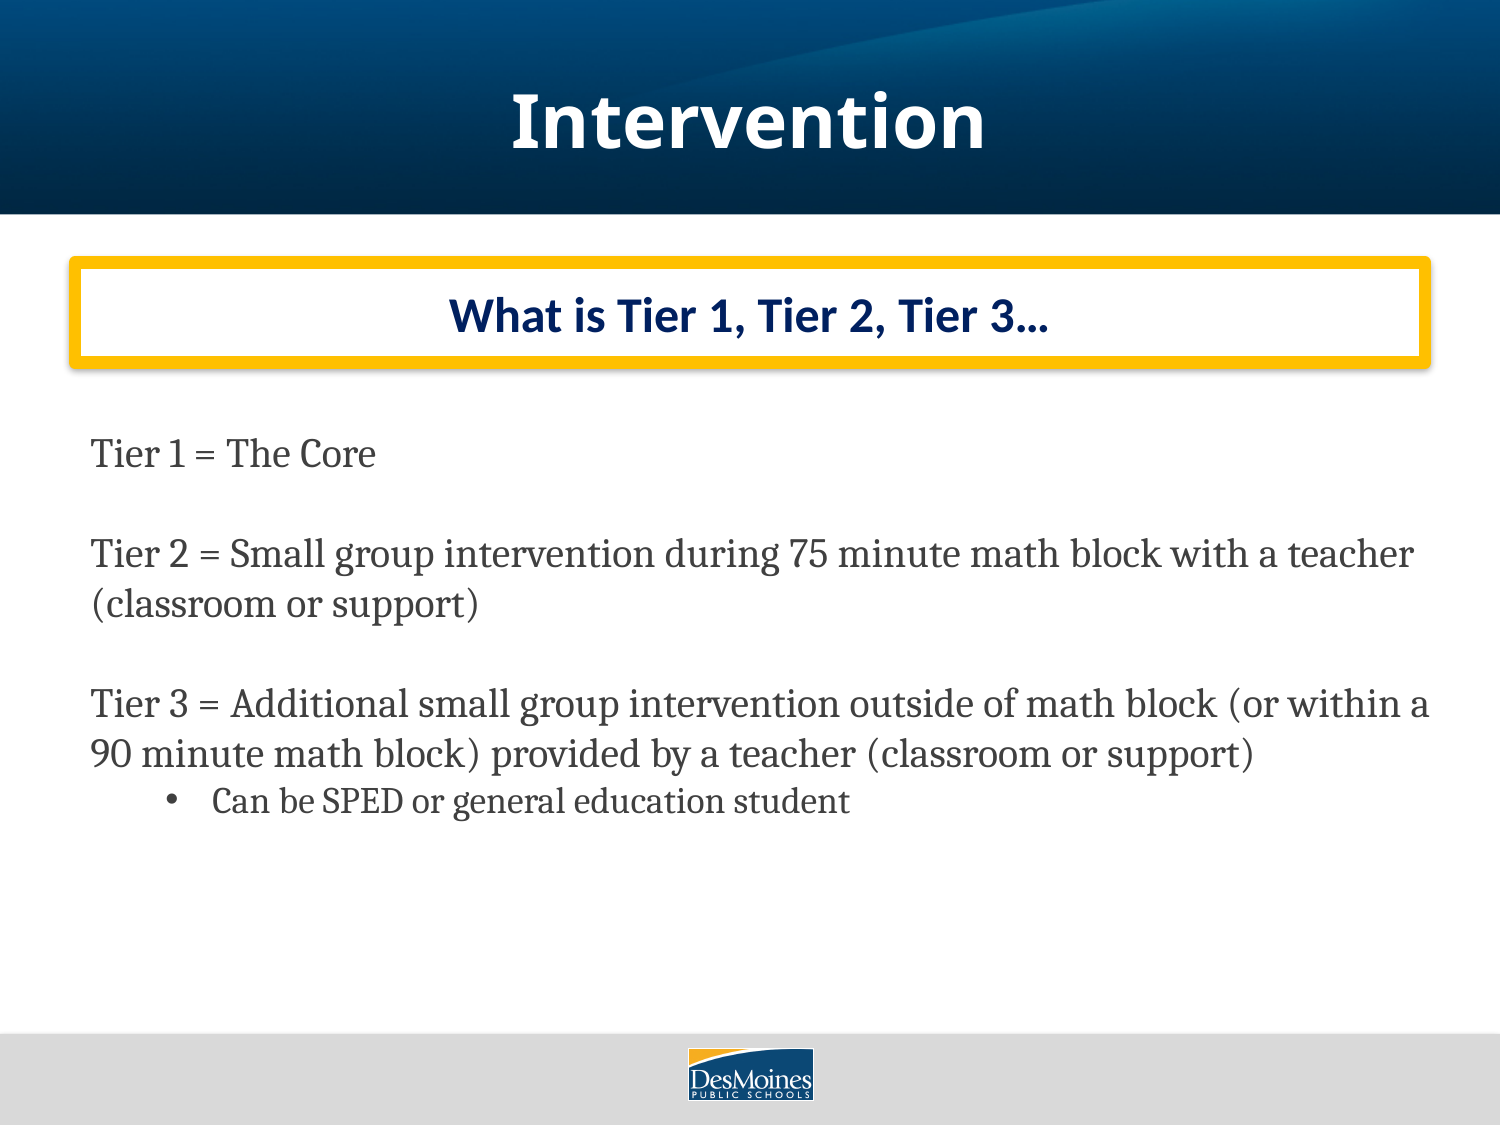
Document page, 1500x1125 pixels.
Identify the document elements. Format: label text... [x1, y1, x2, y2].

text_box What is Tier 1, Tier 2, Tier 3… [74, 262, 1426, 363]
text_box Tier 1 = The Core Tier 2 = Small group intervention during 75 minute math block with a teacher (classroom or support) Tier 3 = Additional small group intervention outside of math block (or within a 90 minute math block) provided by a teacher (classroom or support) Can be SPED or general education student [74, 418, 1454, 829]
picture [0, 0, 1500, 1033]
title Intervention [75, 24, 1425, 213]
picture [689, 1049, 813, 1100]
